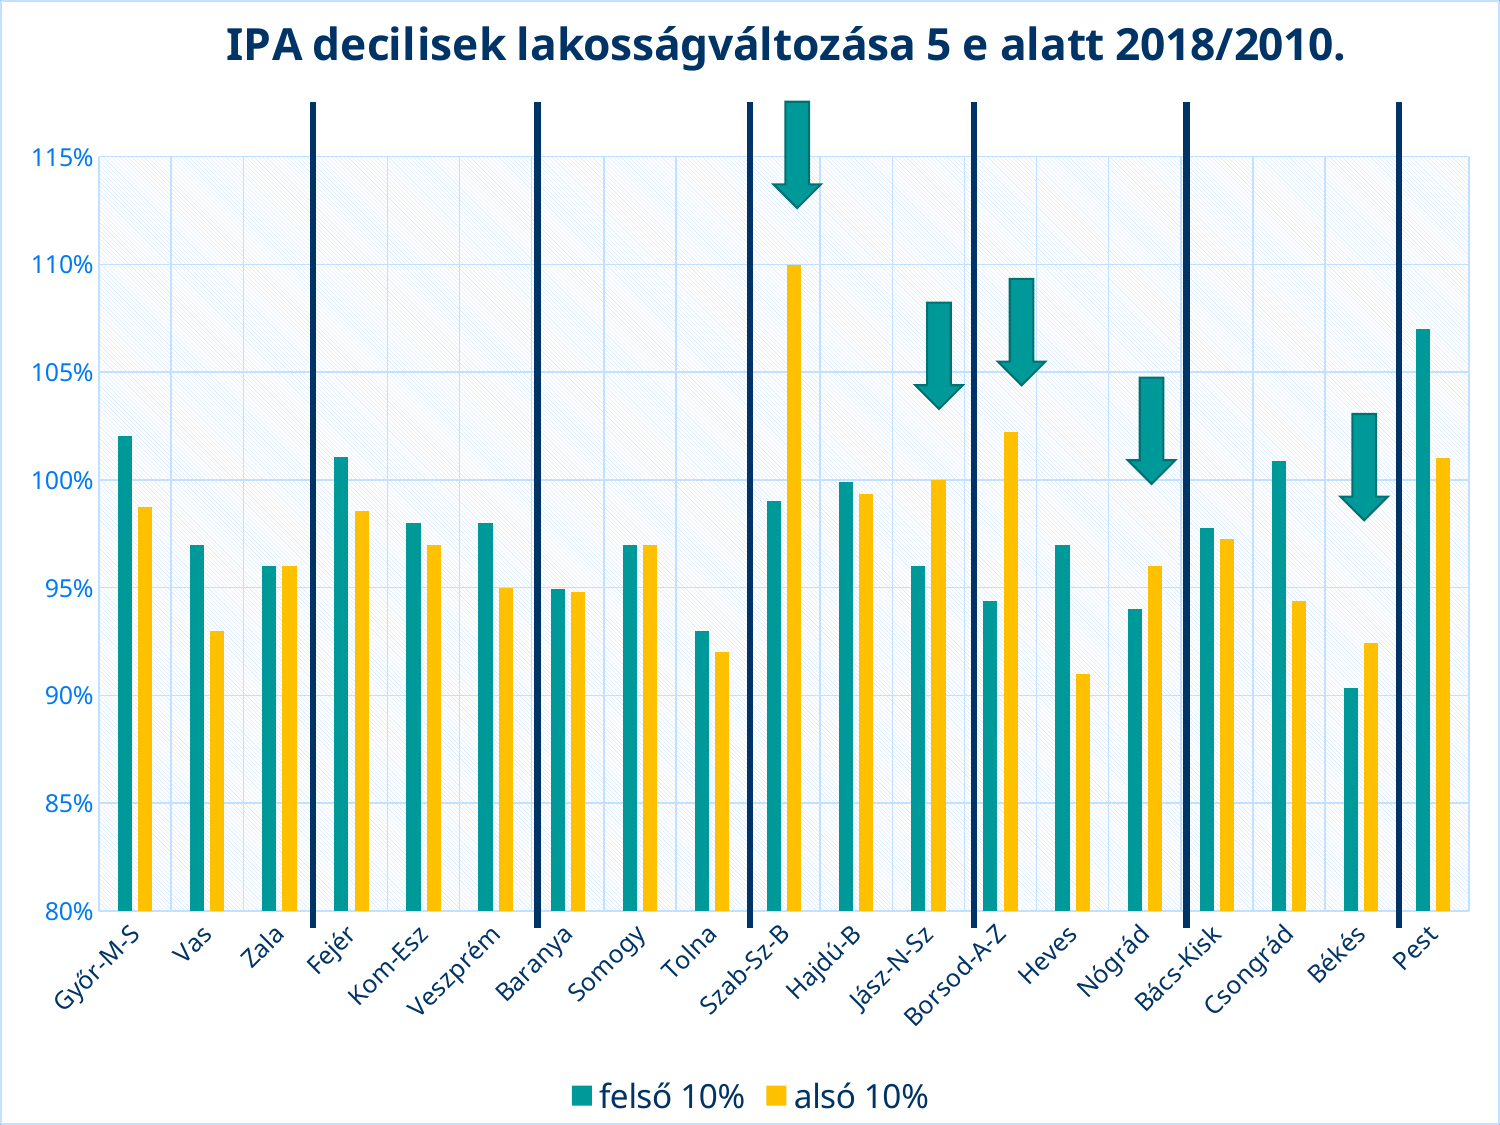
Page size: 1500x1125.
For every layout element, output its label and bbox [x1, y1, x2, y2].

chart [0, 0, 1500, 1125]
